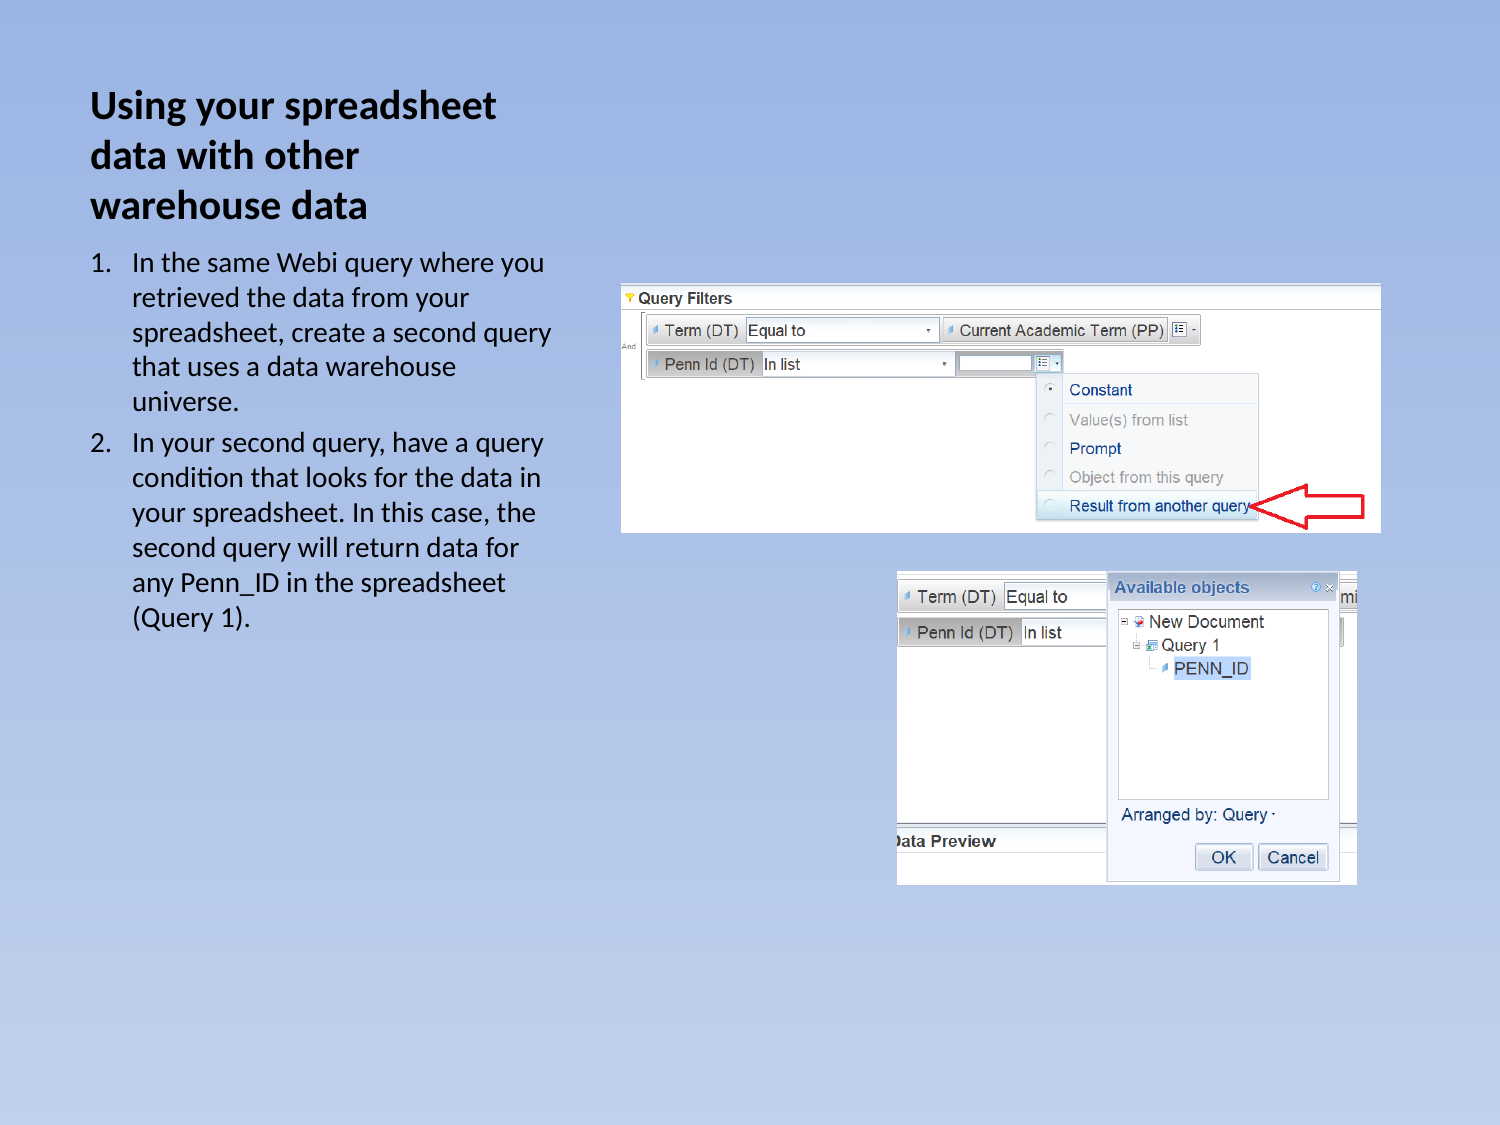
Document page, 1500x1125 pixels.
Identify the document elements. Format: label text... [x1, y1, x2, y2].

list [621, 283, 1381, 533]
list In the same Webi query where you retrieved the data from your spreadsheet, create a second query that uses a data warehouse universe. In your second query, have a query condition that looks for the data in your spreadsheet. In this case, the second query will return data for any Penn_ID in the spreadsheet (Query 1). [75, 235, 569, 1005]
picture [897, 570, 1357, 885]
title Using your spreadsheet data with other warehouse data [75, 44, 569, 235]
